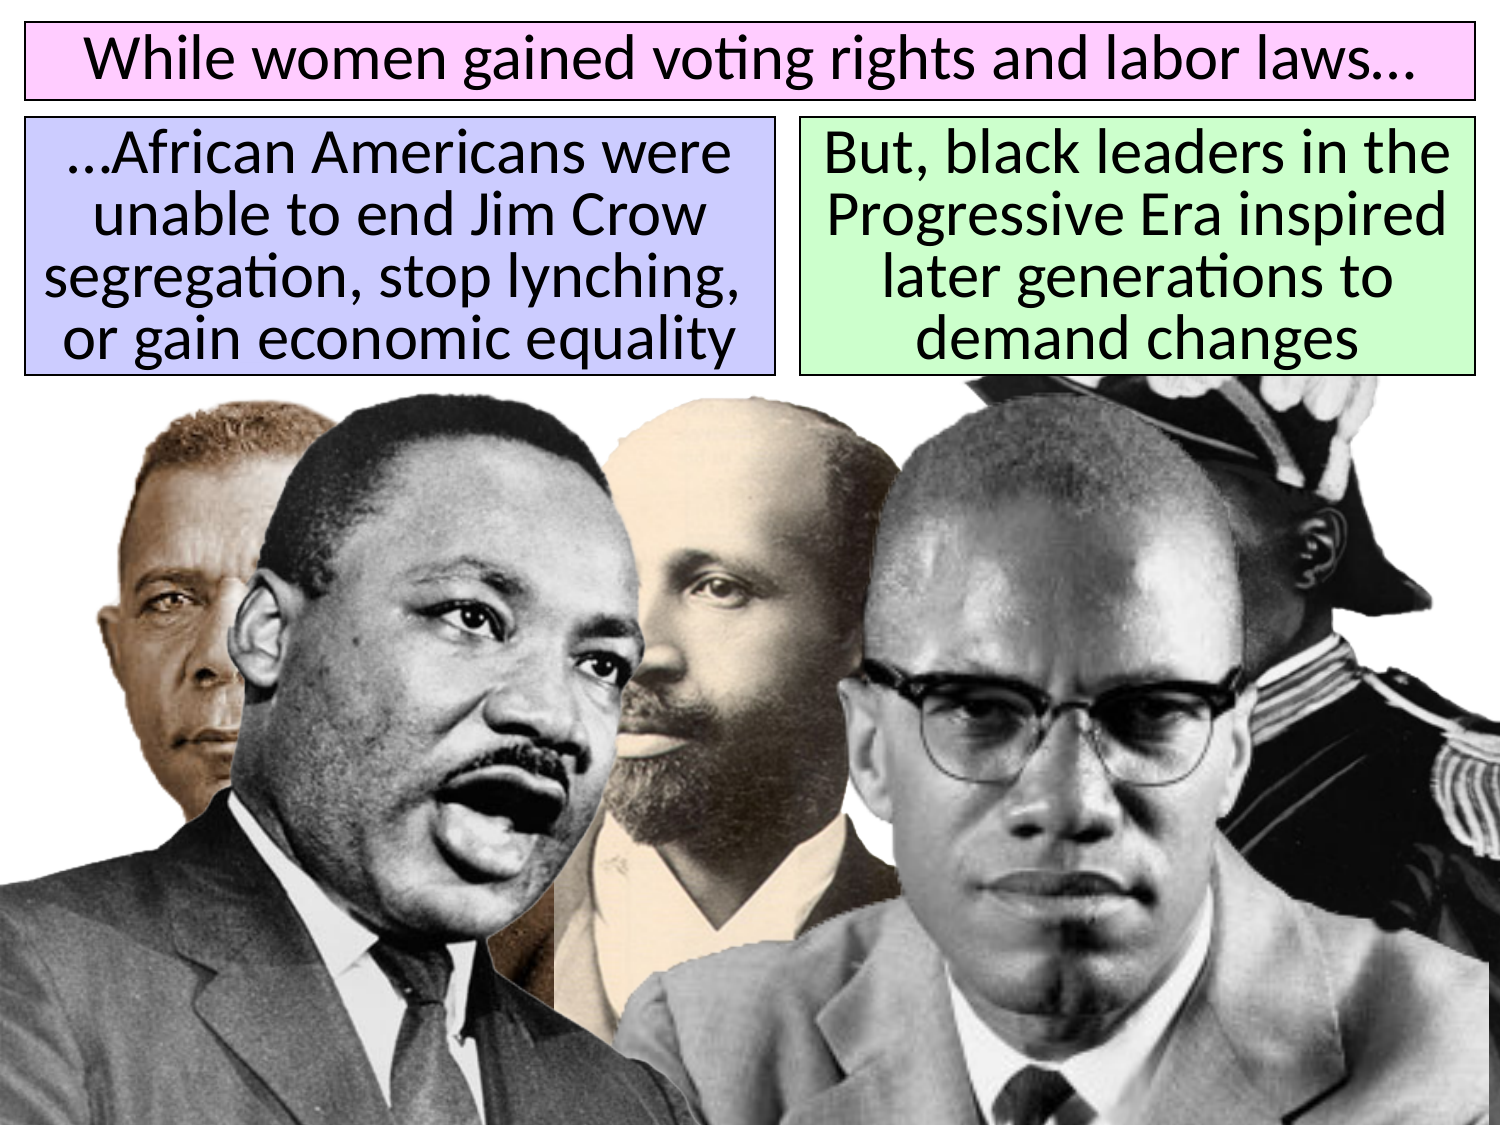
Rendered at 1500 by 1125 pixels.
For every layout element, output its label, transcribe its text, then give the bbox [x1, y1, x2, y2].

text_box But, black leaders in the Progressive Era inspired later generations to demand changes [799, 116, 899, 375]
text_box …African Americans were unable to end Jim Crow segregation, stop lynching, or gain economic equality [24, 116, 775, 298]
text_box While women gained voting rights and labor laws… [24, 22, 1475, 100]
picture [0, 116, 1500, 1125]
